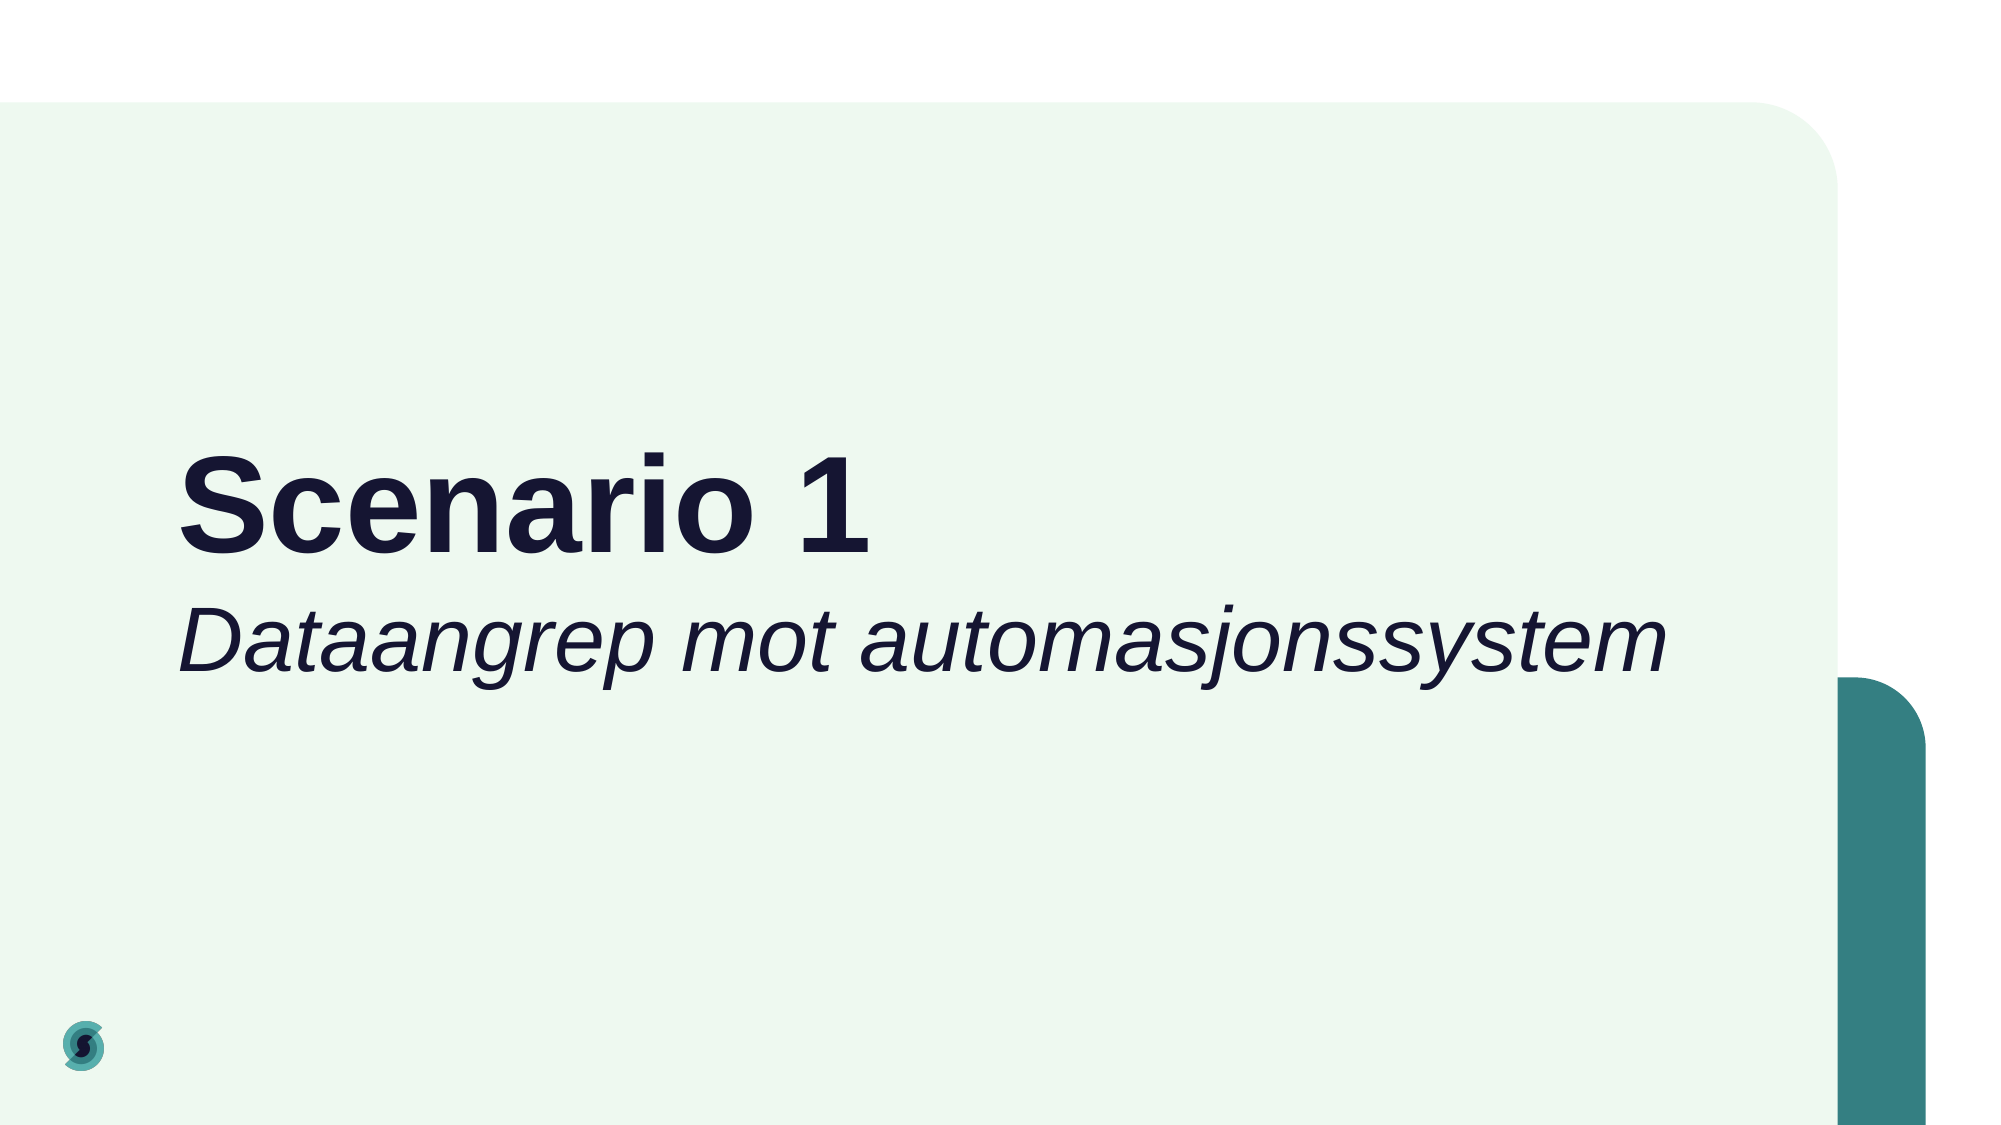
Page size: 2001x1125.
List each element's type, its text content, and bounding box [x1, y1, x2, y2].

title Scenario 1 Dataangrep mot automasjonssystem [162, 173, 1809, 932]
picture [63, 1021, 104, 1071]
